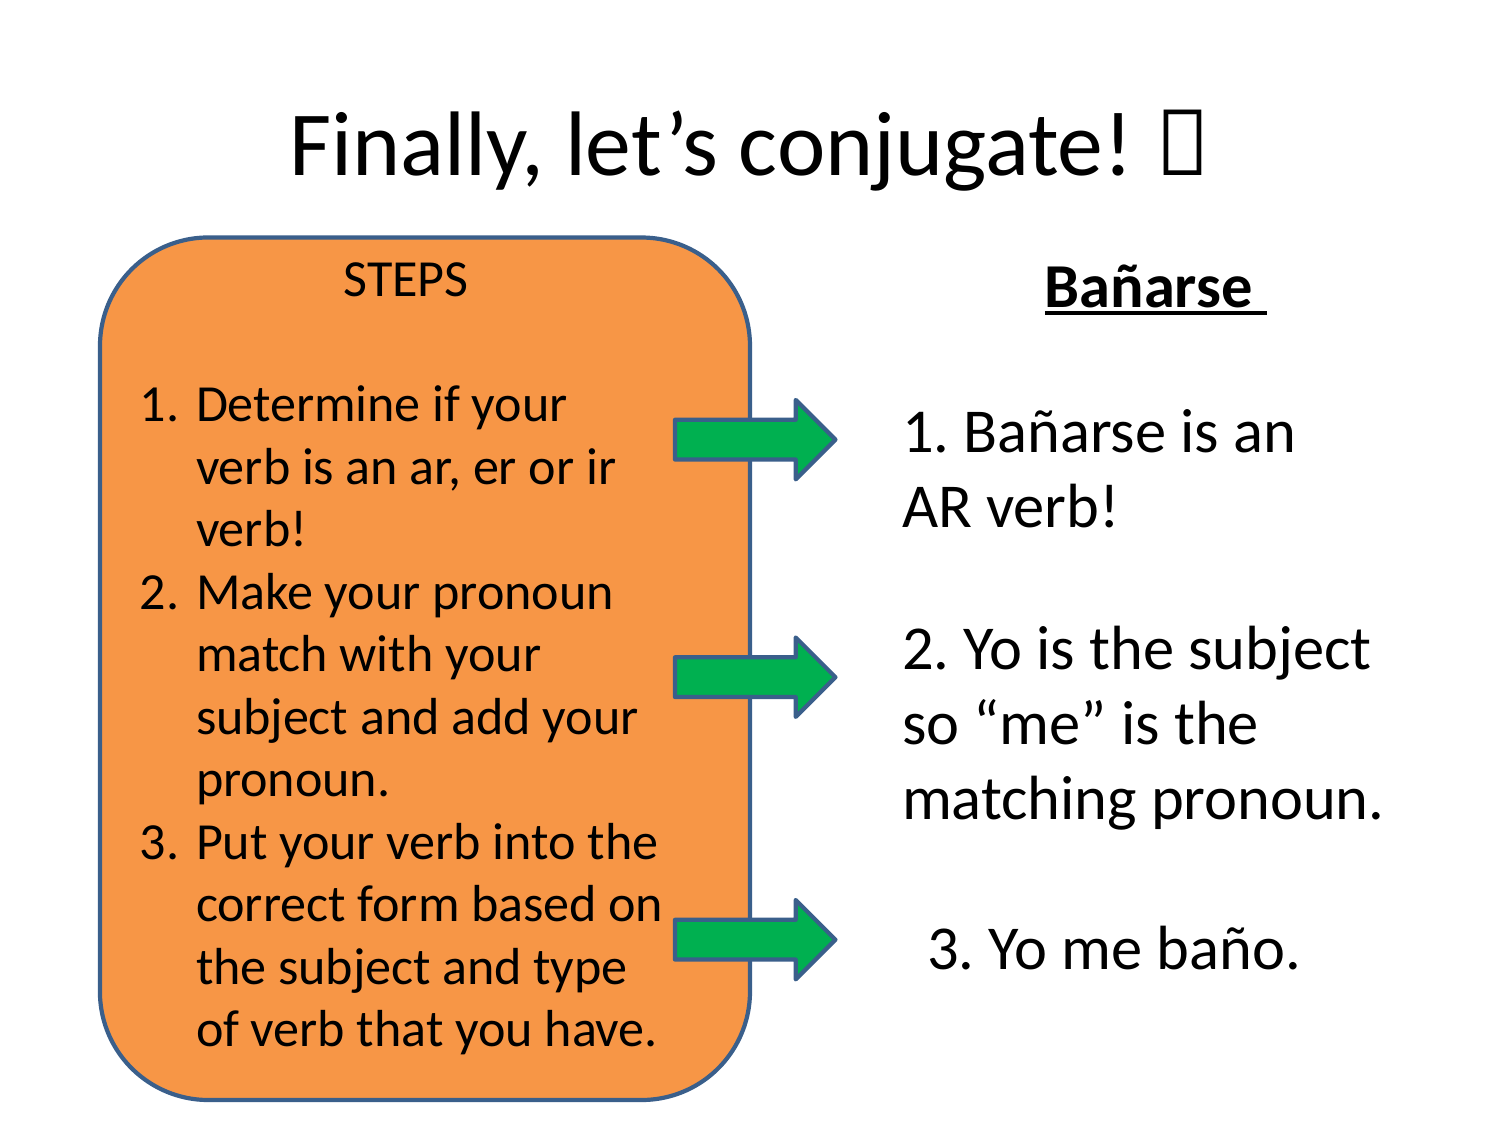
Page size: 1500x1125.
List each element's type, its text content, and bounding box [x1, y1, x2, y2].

title Finally, let’s conjugate!  [75, 45, 1425, 233]
text_box Bañarse [937, 237, 1375, 328]
text_box 1. Bañarse is an AR verb! [887, 337, 1338, 548]
text_box 3. Yo me baño. [912, 900, 1363, 990]
text_box [97, 273, 753, 1103]
text_box [672, 397, 838, 482]
text_box [672, 898, 838, 982]
text_box STEPS Determine if your verb is an ar, er or ir verb! Make your pronoun match with your subject and add your pronoun. Put your verb into the correct form based on the subject and type of verb that you have. [125, 237, 688, 1065]
text_box 2. Yo is the subject so “me” is the matching pronoun. [887, 600, 1413, 840]
text_box [688, 245, 753, 417]
text_box [672, 635, 838, 719]
